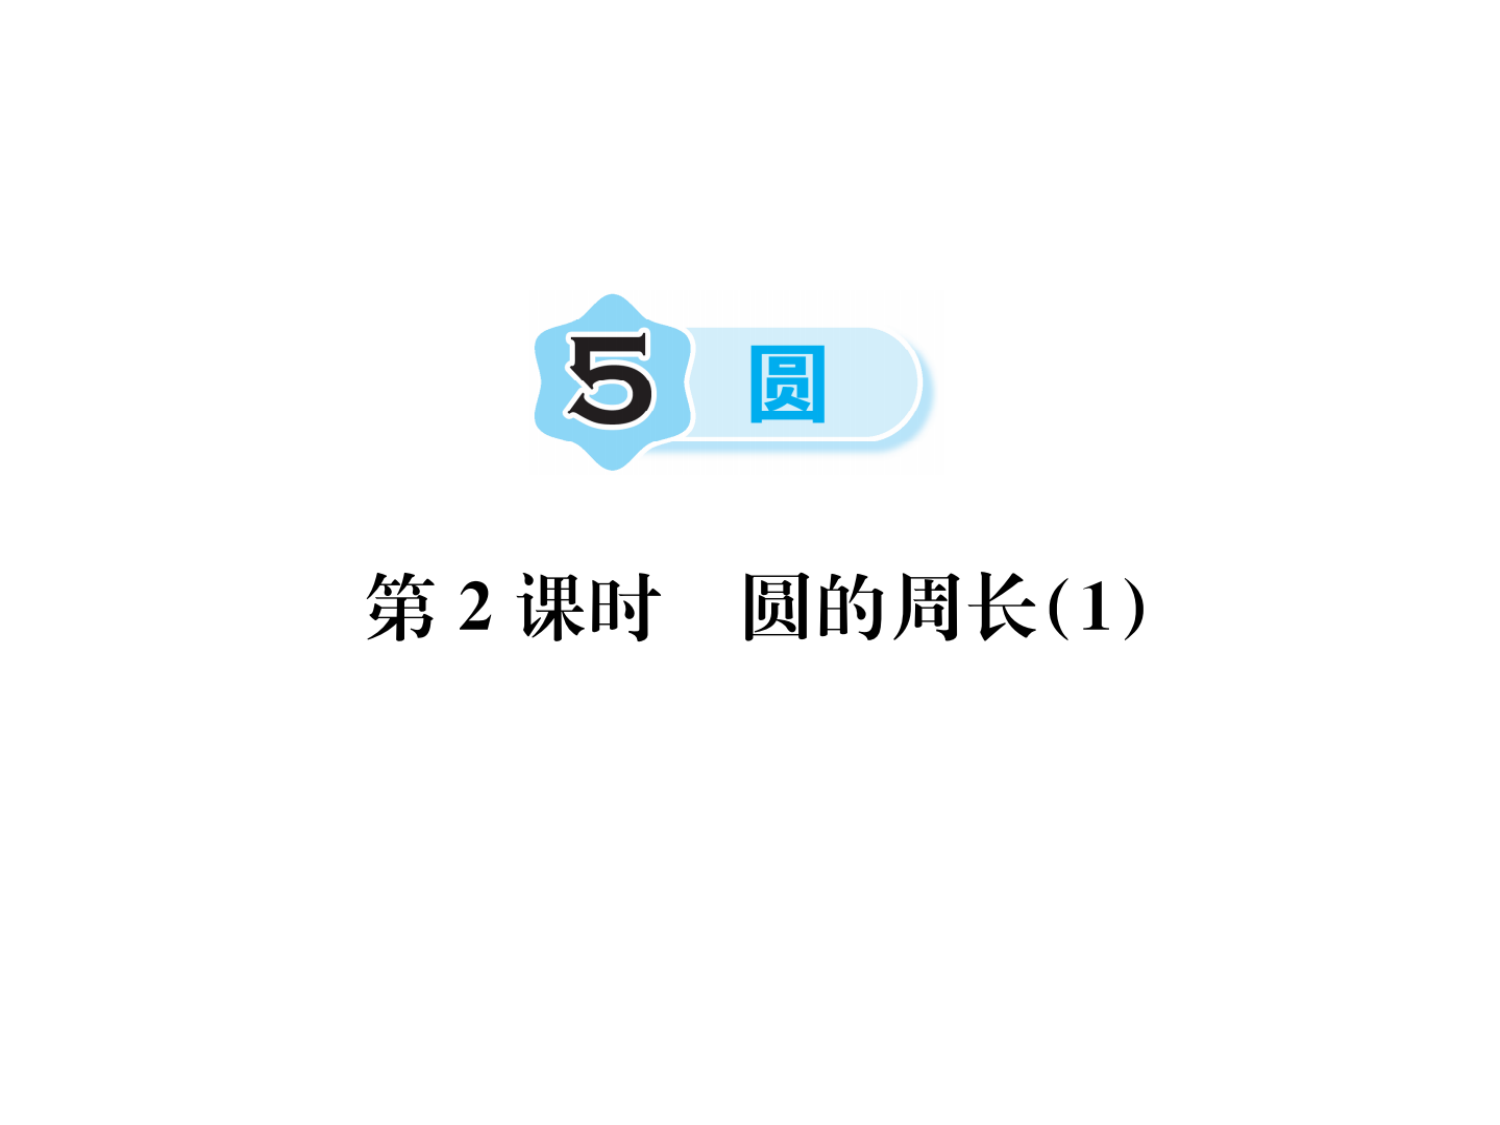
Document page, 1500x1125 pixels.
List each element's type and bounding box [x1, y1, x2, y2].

picture [522, 290, 978, 475]
picture [345, 558, 1155, 652]
